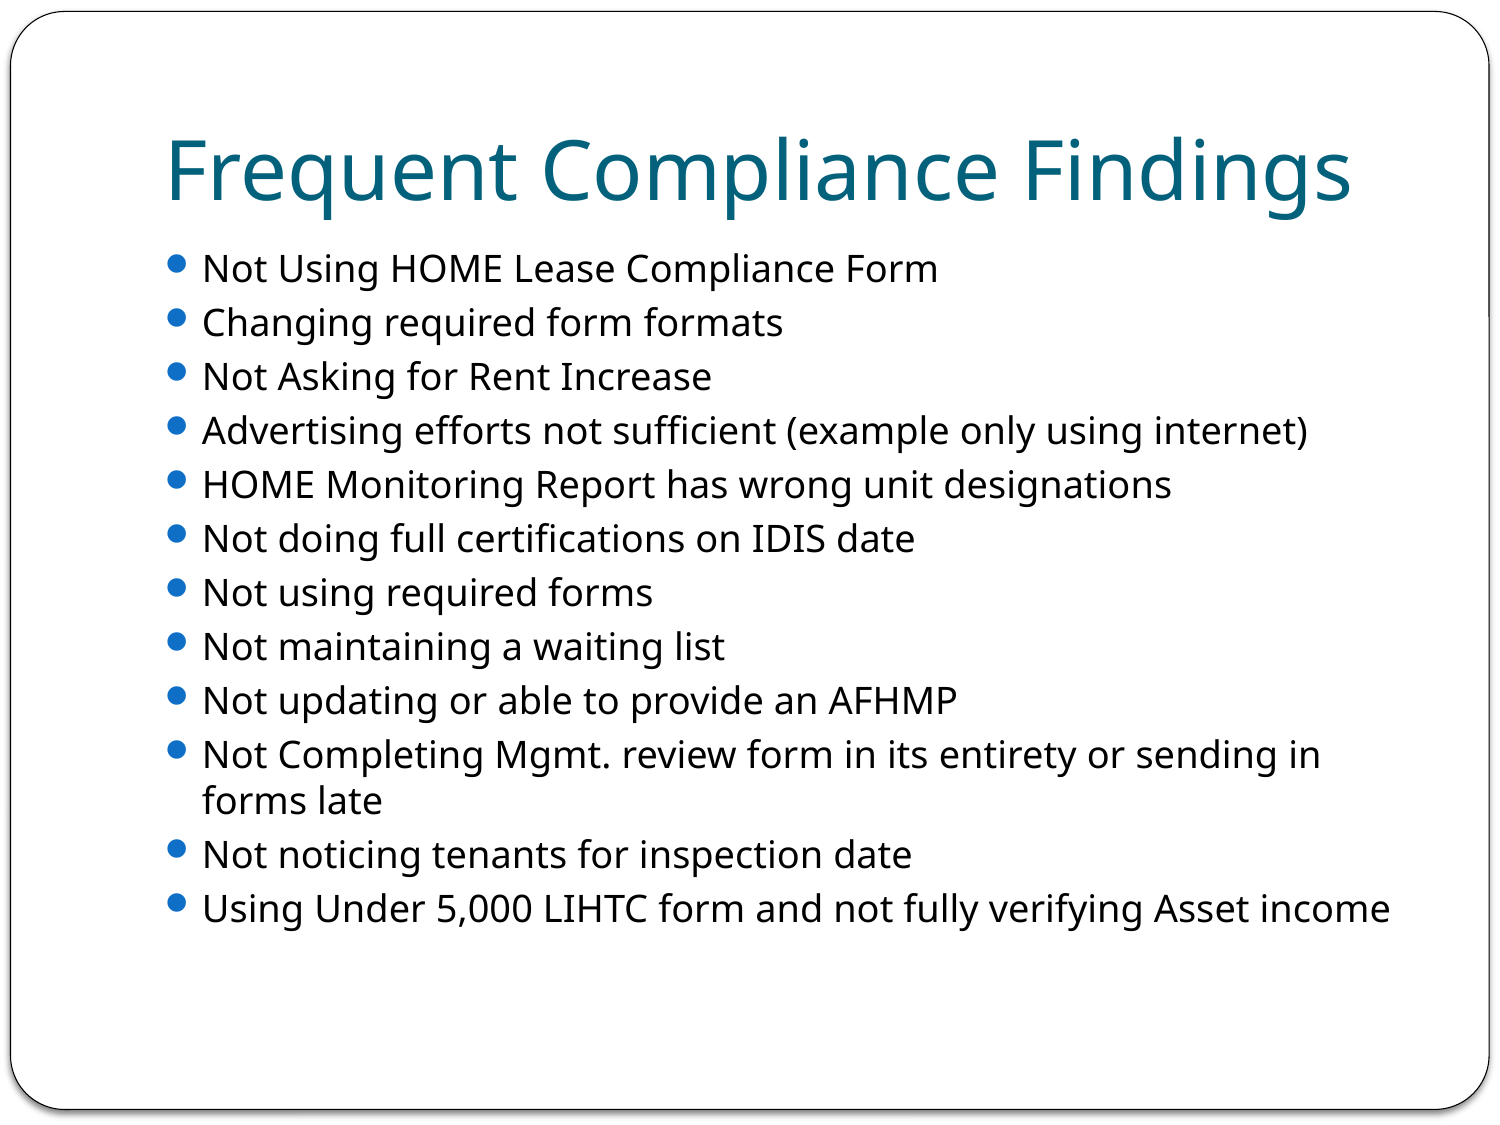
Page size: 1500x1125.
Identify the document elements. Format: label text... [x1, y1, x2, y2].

list Not Using HOME Lease Compliance Form Changing required form formats Not Asking for Rent Increase Advertising efforts not sufficient (example only using internet) HOME Monitoring Report has wrong unit designations Not doing full certifications on IDIS date Not using required forms Not maintaining a waiting list Not updating or able to provide an AFHMP Not Completing Mgmt. review form in its entirety or sending in forms late Not noticing tenants for inspection date Using Under 5,000 LIHTC form and not fully verifying Asset income [150, 237, 1425, 988]
title Frequent Compliance Findings [150, 45, 1425, 233]
